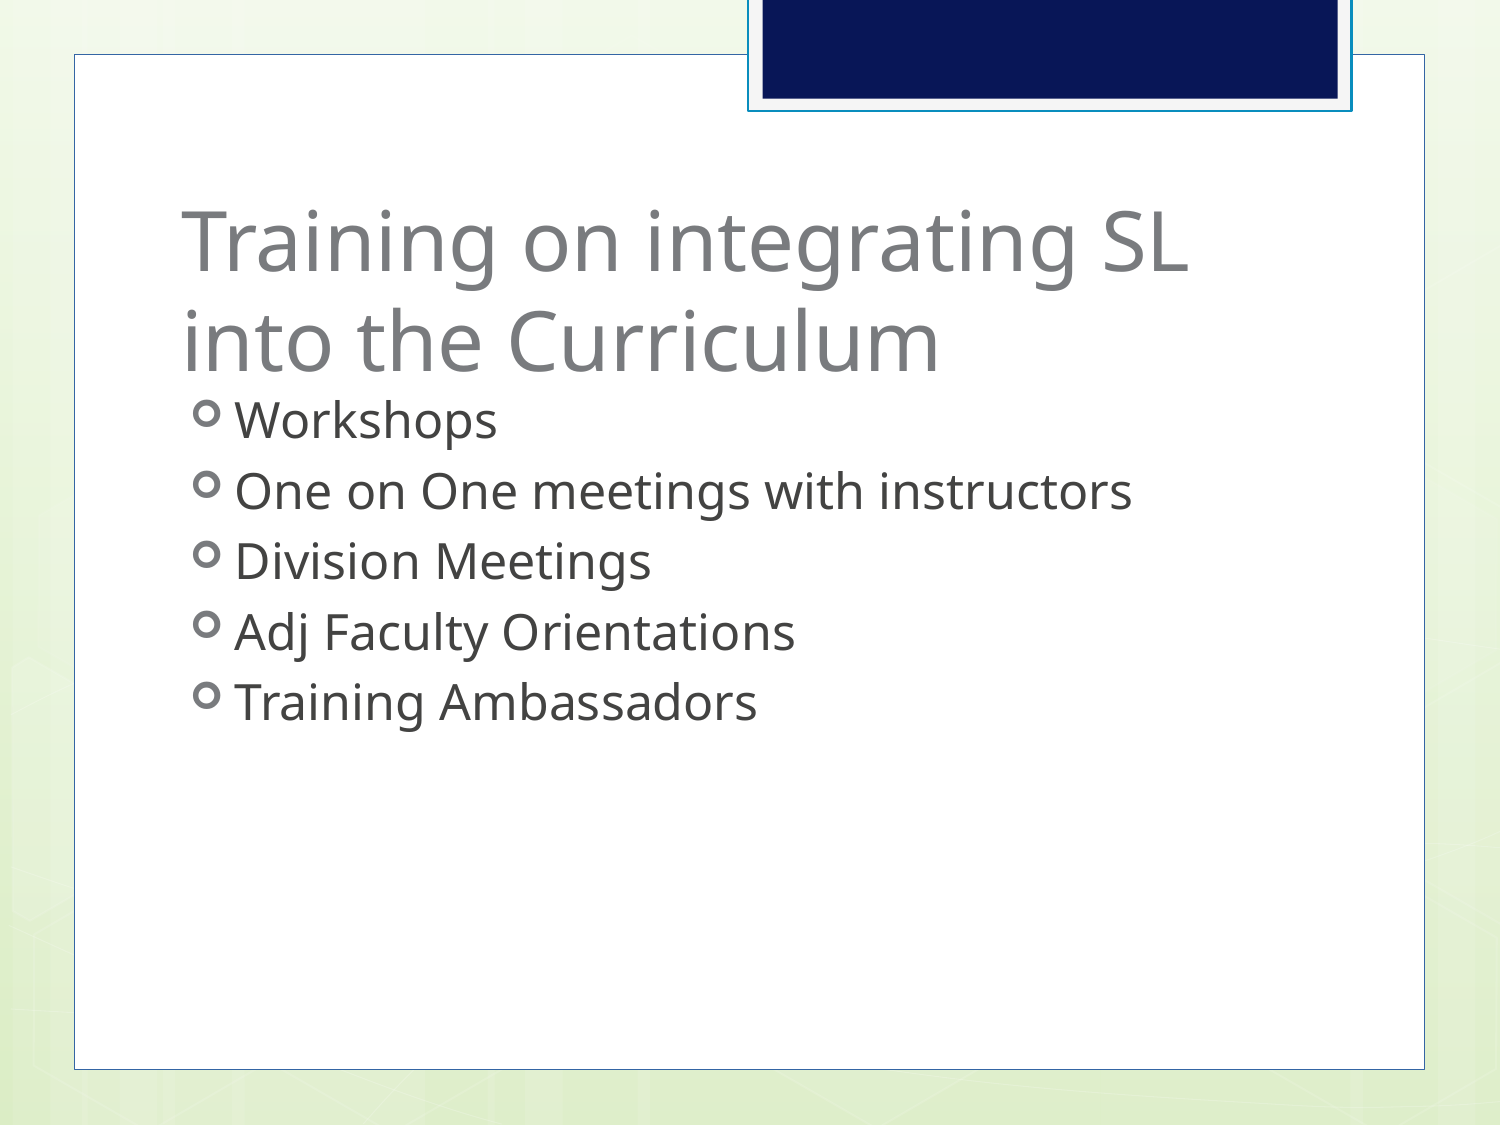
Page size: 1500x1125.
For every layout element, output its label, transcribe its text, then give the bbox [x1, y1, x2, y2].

list Workshops One on One meetings with instructors Division Meetings Adj Faculty Orientations Training Ambassadors [170, 380, 1284, 1125]
title Training on integrating SL into the Curriculum [173, 38, 1327, 397]
